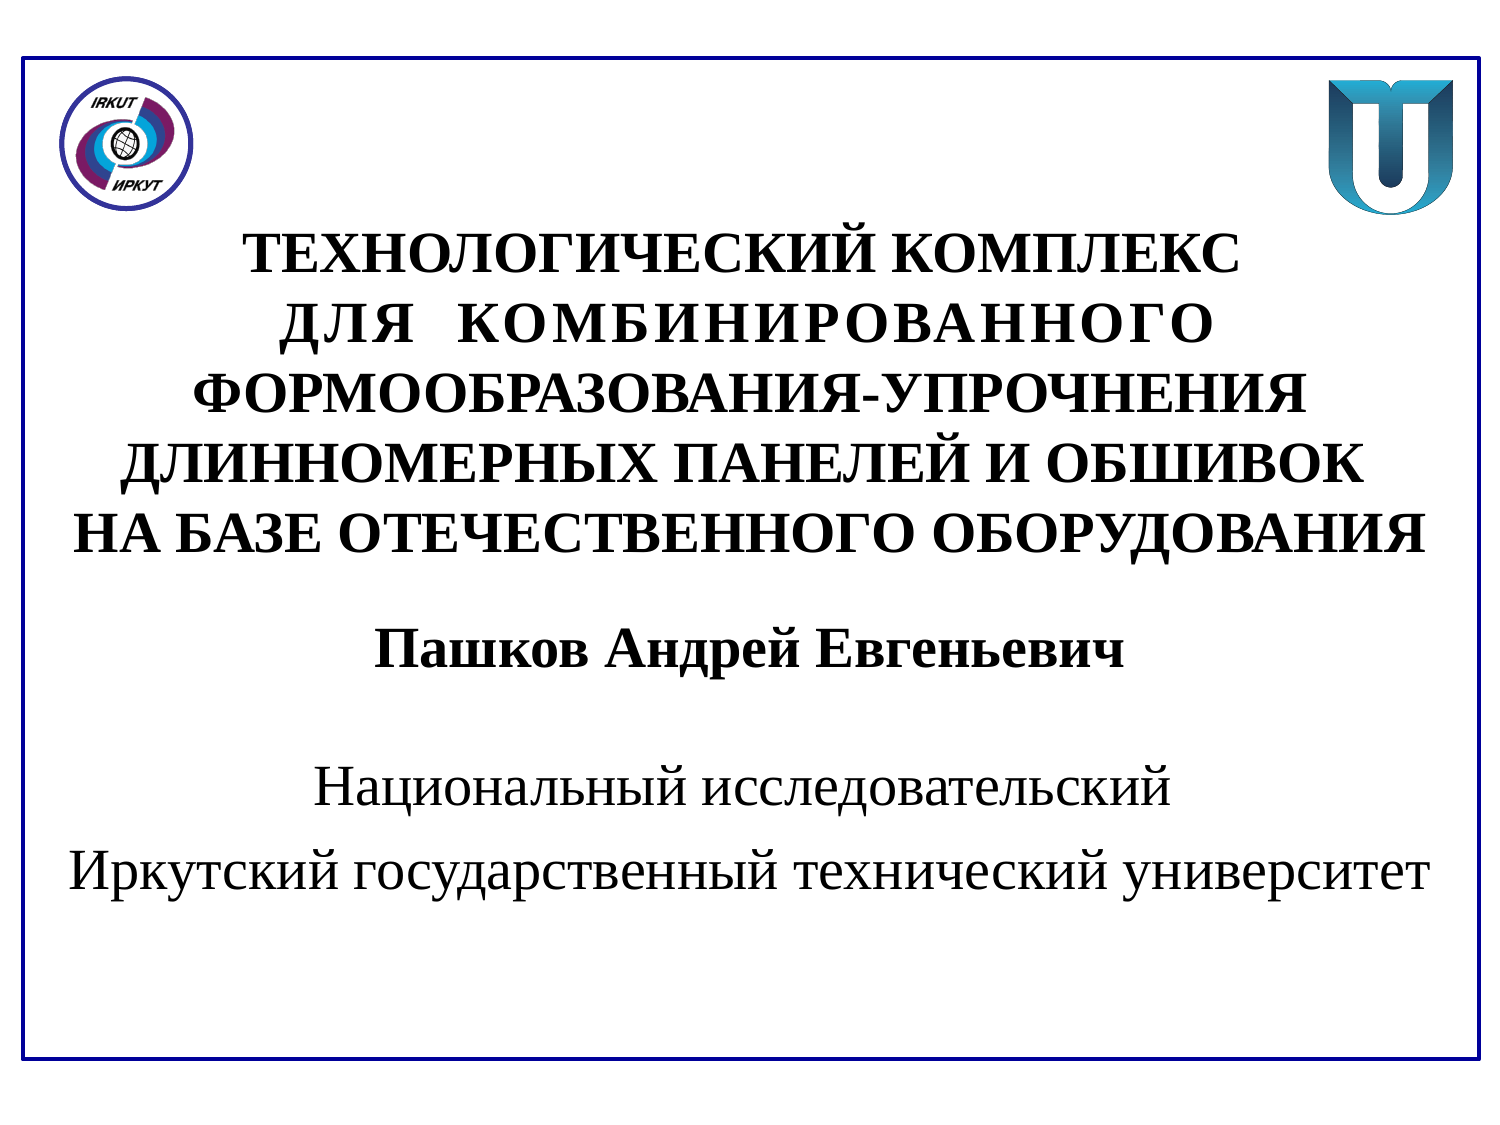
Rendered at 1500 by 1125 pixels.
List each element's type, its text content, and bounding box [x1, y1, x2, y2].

text_box ТЕХНОЛОГИЧЕСКИЙ КОМПЛЕКС ДЛЯ КОМБИНИРОВАННОГО ФОРМООБРАЗОВАНИЯ-УПРОЧНЕНИЯ ДЛИННОМЕРНЫХ ПАНЕЛЕЙ И ОБШИВОК НА БАЗЕ ОТЕЧЕСТВЕННОГО ОБОРУДОВАНИЯ Пашков Андрей Евгеньевич Национальный исследовательский Иркутский государственный технический университет [22, 207, 1478, 909]
picture [58, 75, 197, 216]
picture [1328, 80, 1455, 221]
text_box [21, 56, 1481, 1061]
